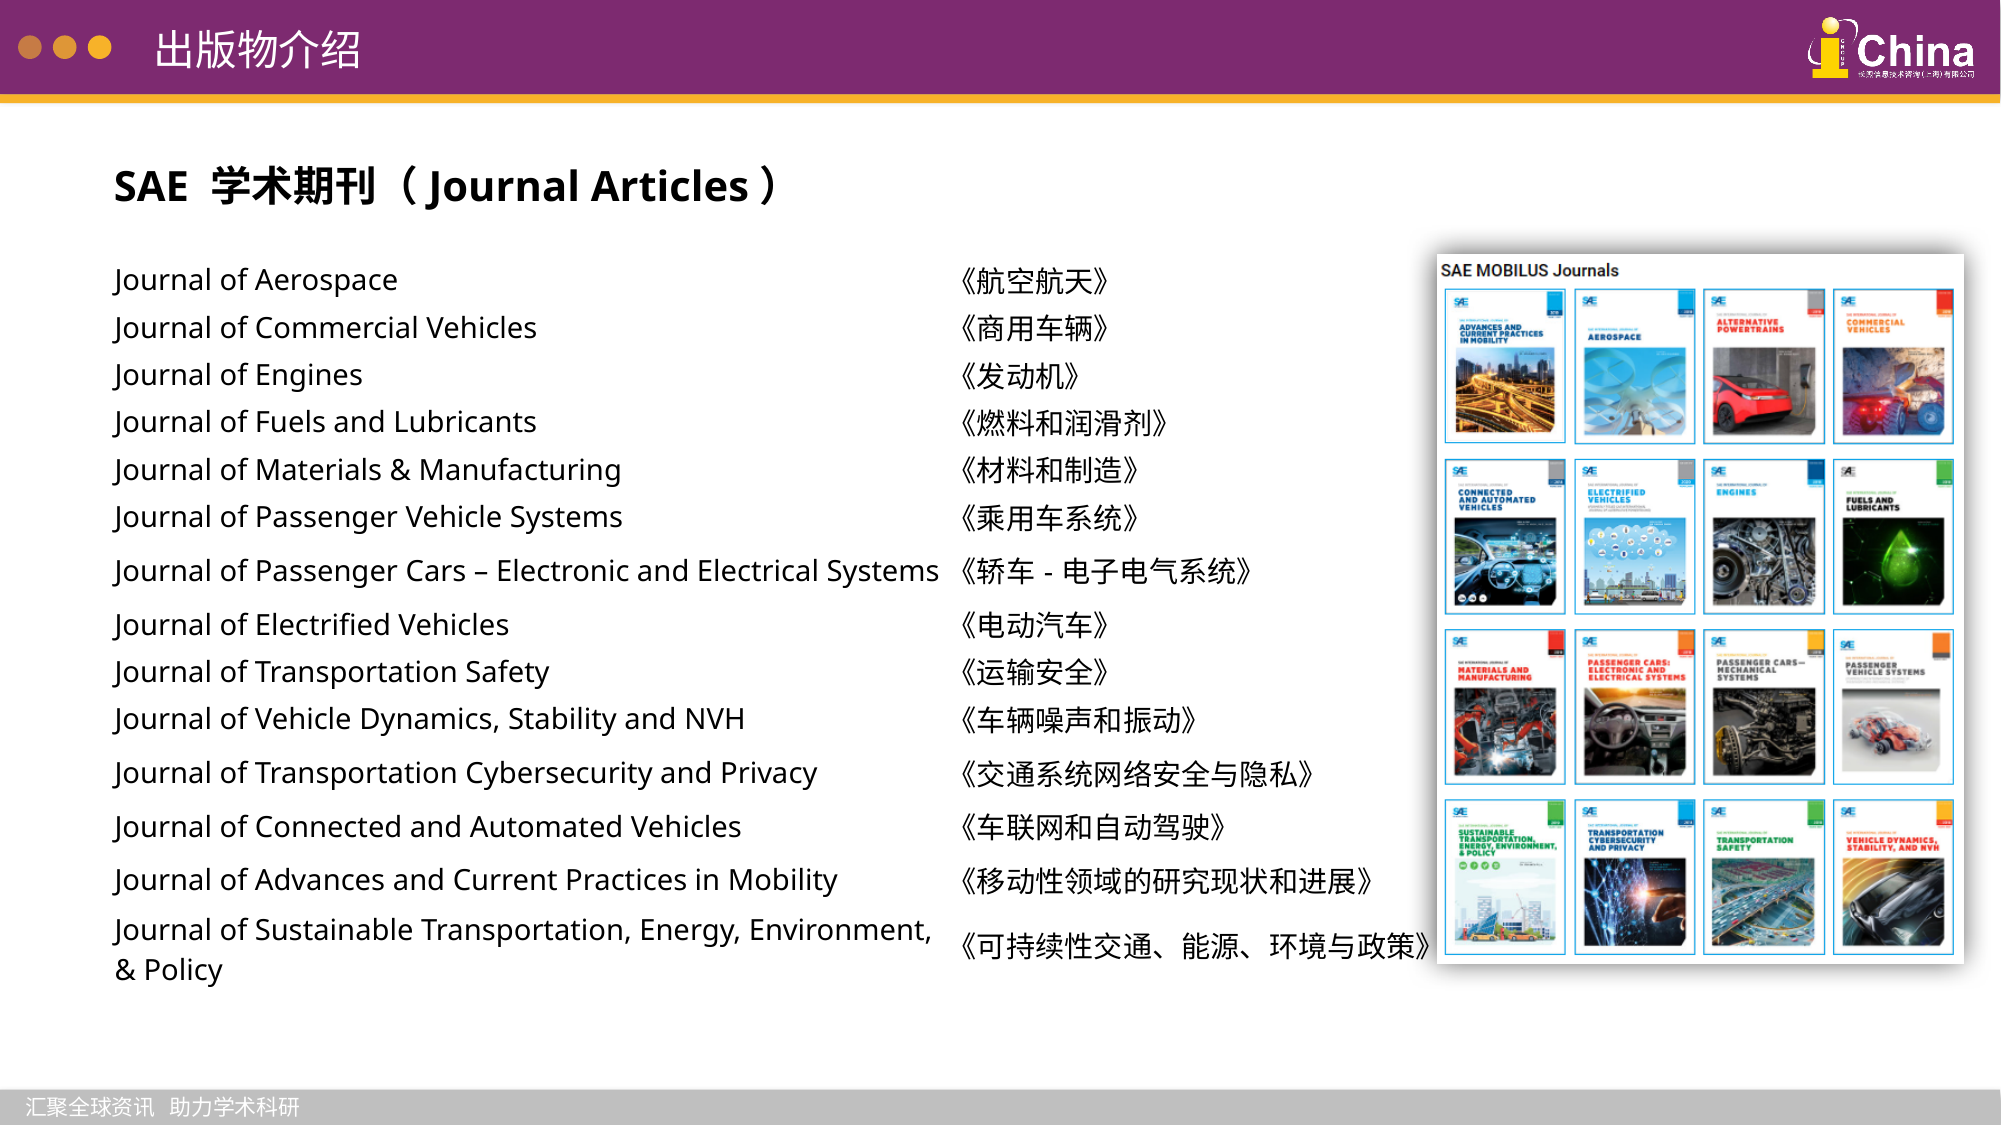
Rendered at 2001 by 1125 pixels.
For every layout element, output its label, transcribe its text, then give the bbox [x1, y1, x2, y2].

picture [1805, 15, 1976, 79]
table_cell Journal of Transportation Safety [114, 647, 947, 695]
table_header 《航空航天》 [947, 255, 1416, 303]
table_cell 《燃料和润滑剂》 [947, 398, 1413, 445]
picture [1436, 254, 1964, 964]
table_header Journal of Aerospace [114, 255, 947, 303]
text_box 出版物介绍 [138, 16, 378, 82]
table_cell 《电动汽车》 [947, 600, 1413, 647]
table_cell 《轿车-电子电气系统》 [947, 540, 1413, 600]
table_cell Journal of Electrified Vehicles [114, 600, 947, 647]
table_cell 《移动性领域的研究现状和进展》 [947, 849, 1413, 909]
table_cell Journal of Passenger Cars – Electronic and Electrical Systems [114, 540, 947, 600]
table_cell Journal of Commercial Vehicles [114, 303, 947, 350]
table_cell Journal of Passenger Vehicle Systems [114, 492, 947, 540]
table_cell 《发动机》 [947, 350, 1413, 398]
table_cell Journal of Fuels and Lubricants [114, 398, 947, 445]
table_cell Journal of Sustainable Transportation, Energy, Environment, & Policy [114, 909, 947, 980]
table_cell Journal of Transportation Cybersecurity and Privacy [114, 742, 947, 802]
table_cell 《运输安全》 [947, 647, 1413, 695]
table_cell Journal of Vehicle Dynamics, Stability and NVH [114, 695, 947, 742]
table_cell 《车辆噪声和振动》 [947, 695, 1413, 742]
table_cell 《交通系统网络安全与隐私》 [947, 742, 1413, 802]
table_cell 《可持续性交通、能源、环境与政策》 [947, 909, 1435, 980]
table_cell Journal of Advances and Current Practices in Mobility [114, 849, 947, 909]
table_cell Journal of Connected and Automated Vehicles [114, 802, 947, 849]
table_cell 《商用车辆》 [947, 303, 1413, 350]
table_cell Journal of Engines [114, 350, 947, 398]
table_cell 《乘用车系统》 [947, 492, 1413, 540]
text_box SAE 学术期刊（Journal Articles） [99, 152, 1657, 218]
table_cell 《材料和制造》 [947, 445, 1413, 492]
table_cell Journal of Materials & Manufacturing [114, 445, 947, 492]
table_cell 《车联网和自动驾驶》 [947, 802, 1413, 849]
